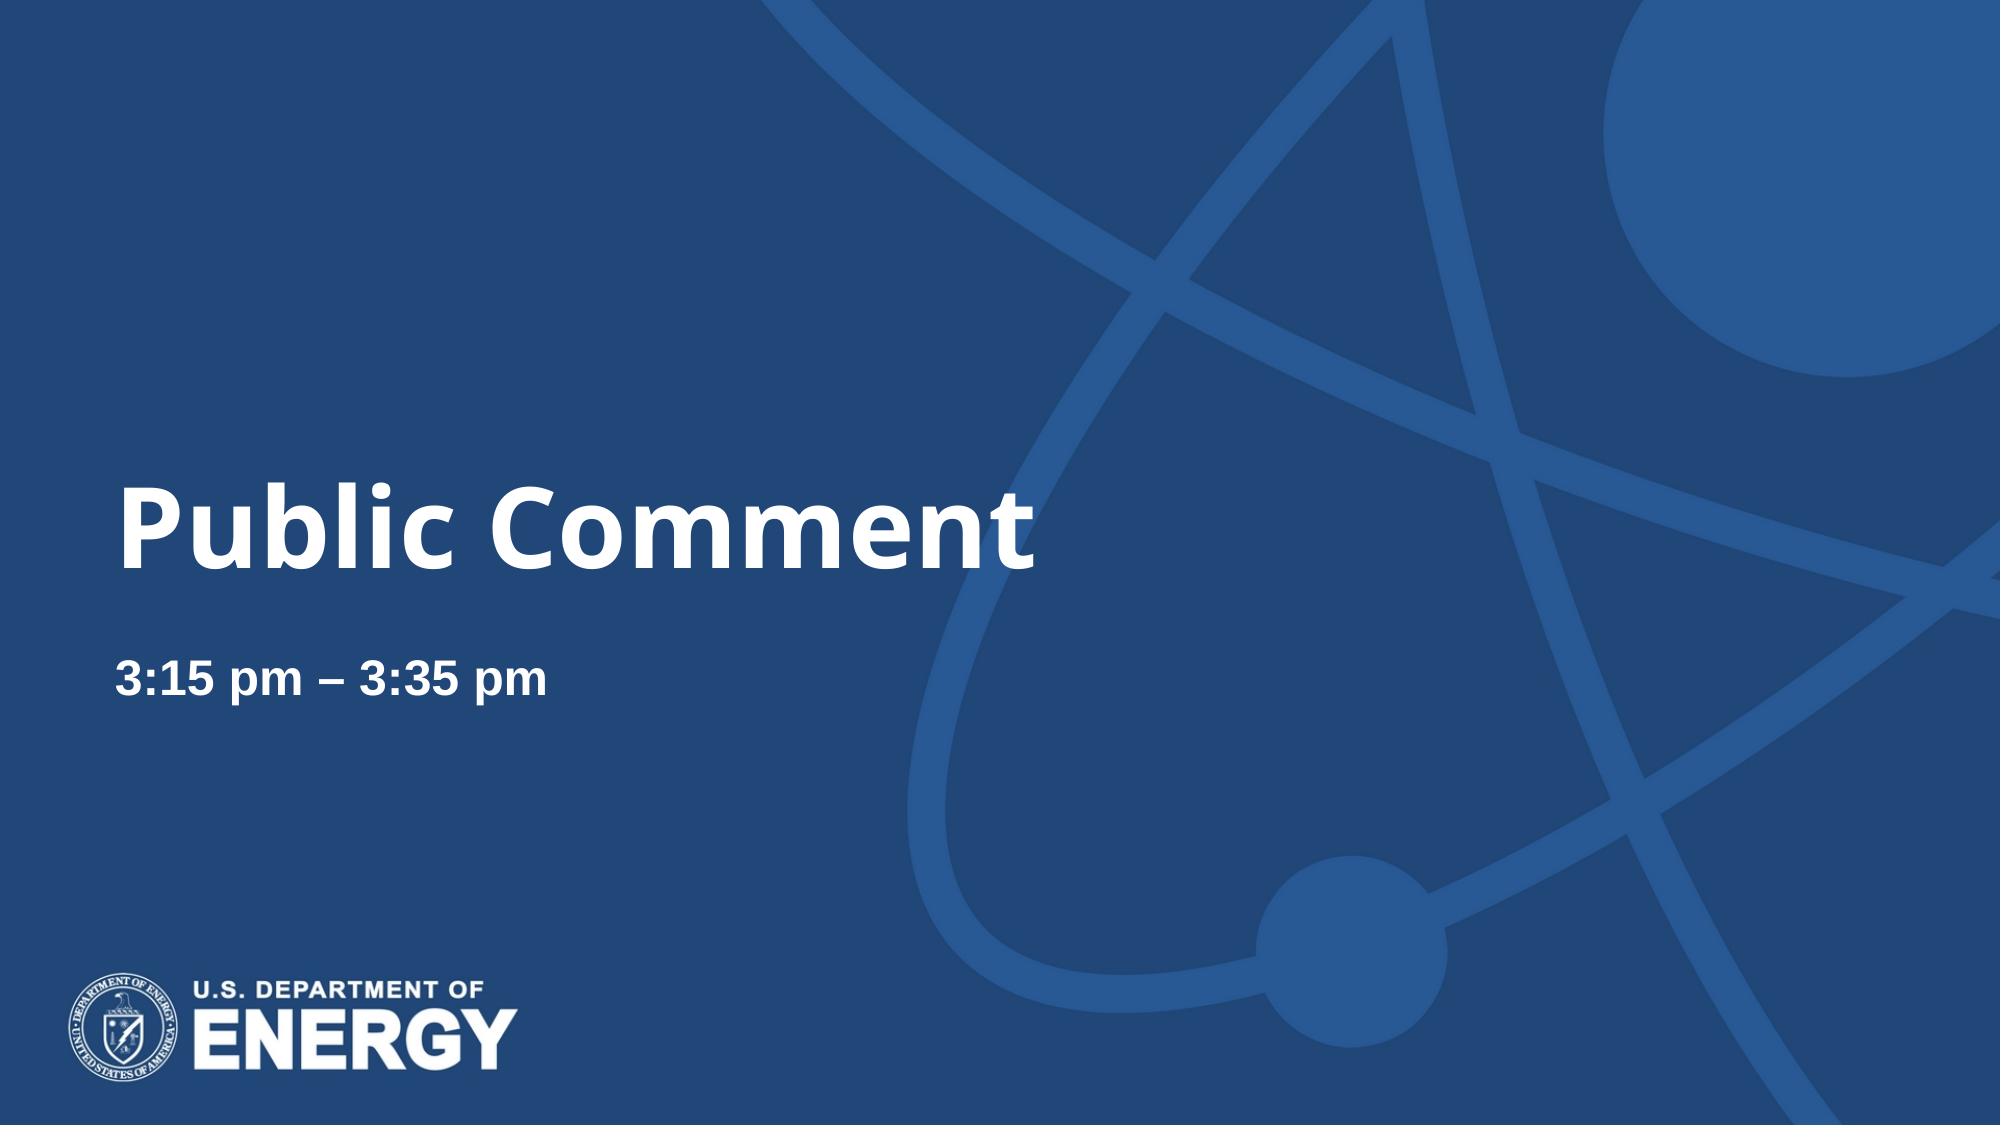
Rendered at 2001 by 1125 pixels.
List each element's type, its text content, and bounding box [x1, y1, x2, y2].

subtitle 3:15 pm – 3:35 pm [99, 537, 1547, 900]
title Public Comment [99, 174, 1768, 600]
picture [0, 0, 2000, 1125]
